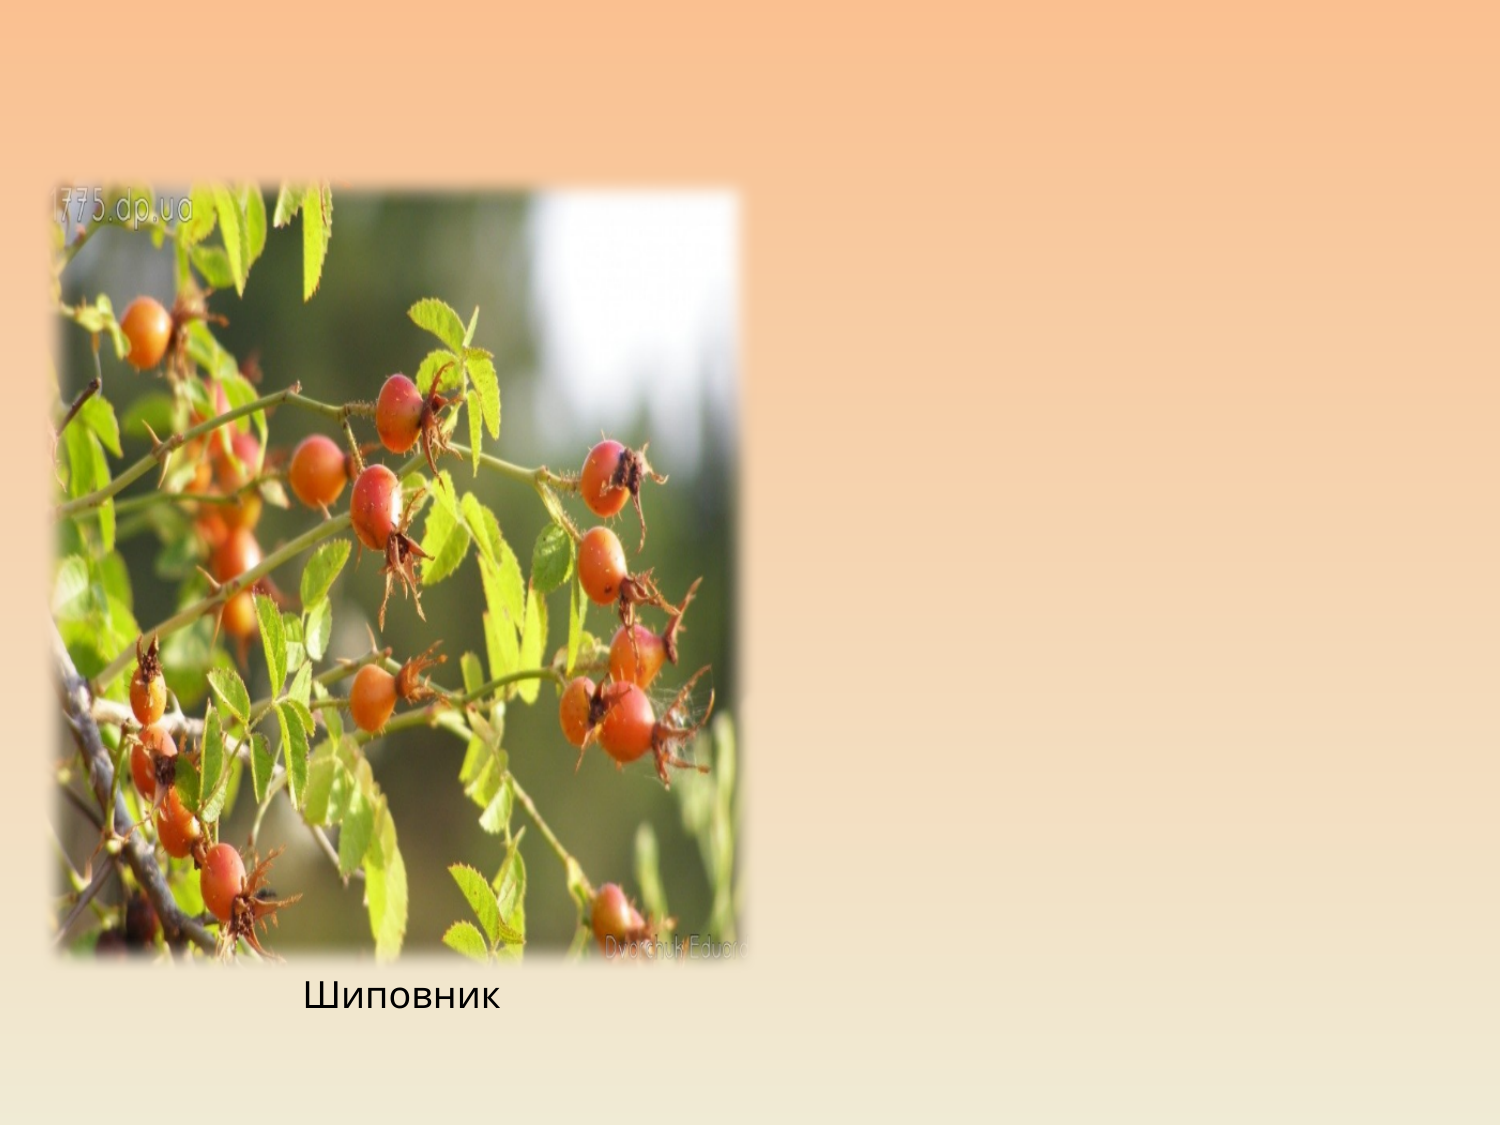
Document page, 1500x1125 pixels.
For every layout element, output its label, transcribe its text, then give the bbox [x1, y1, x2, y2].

picture [40, 172, 757, 973]
text_box Шиповник [112, 981, 691, 1024]
